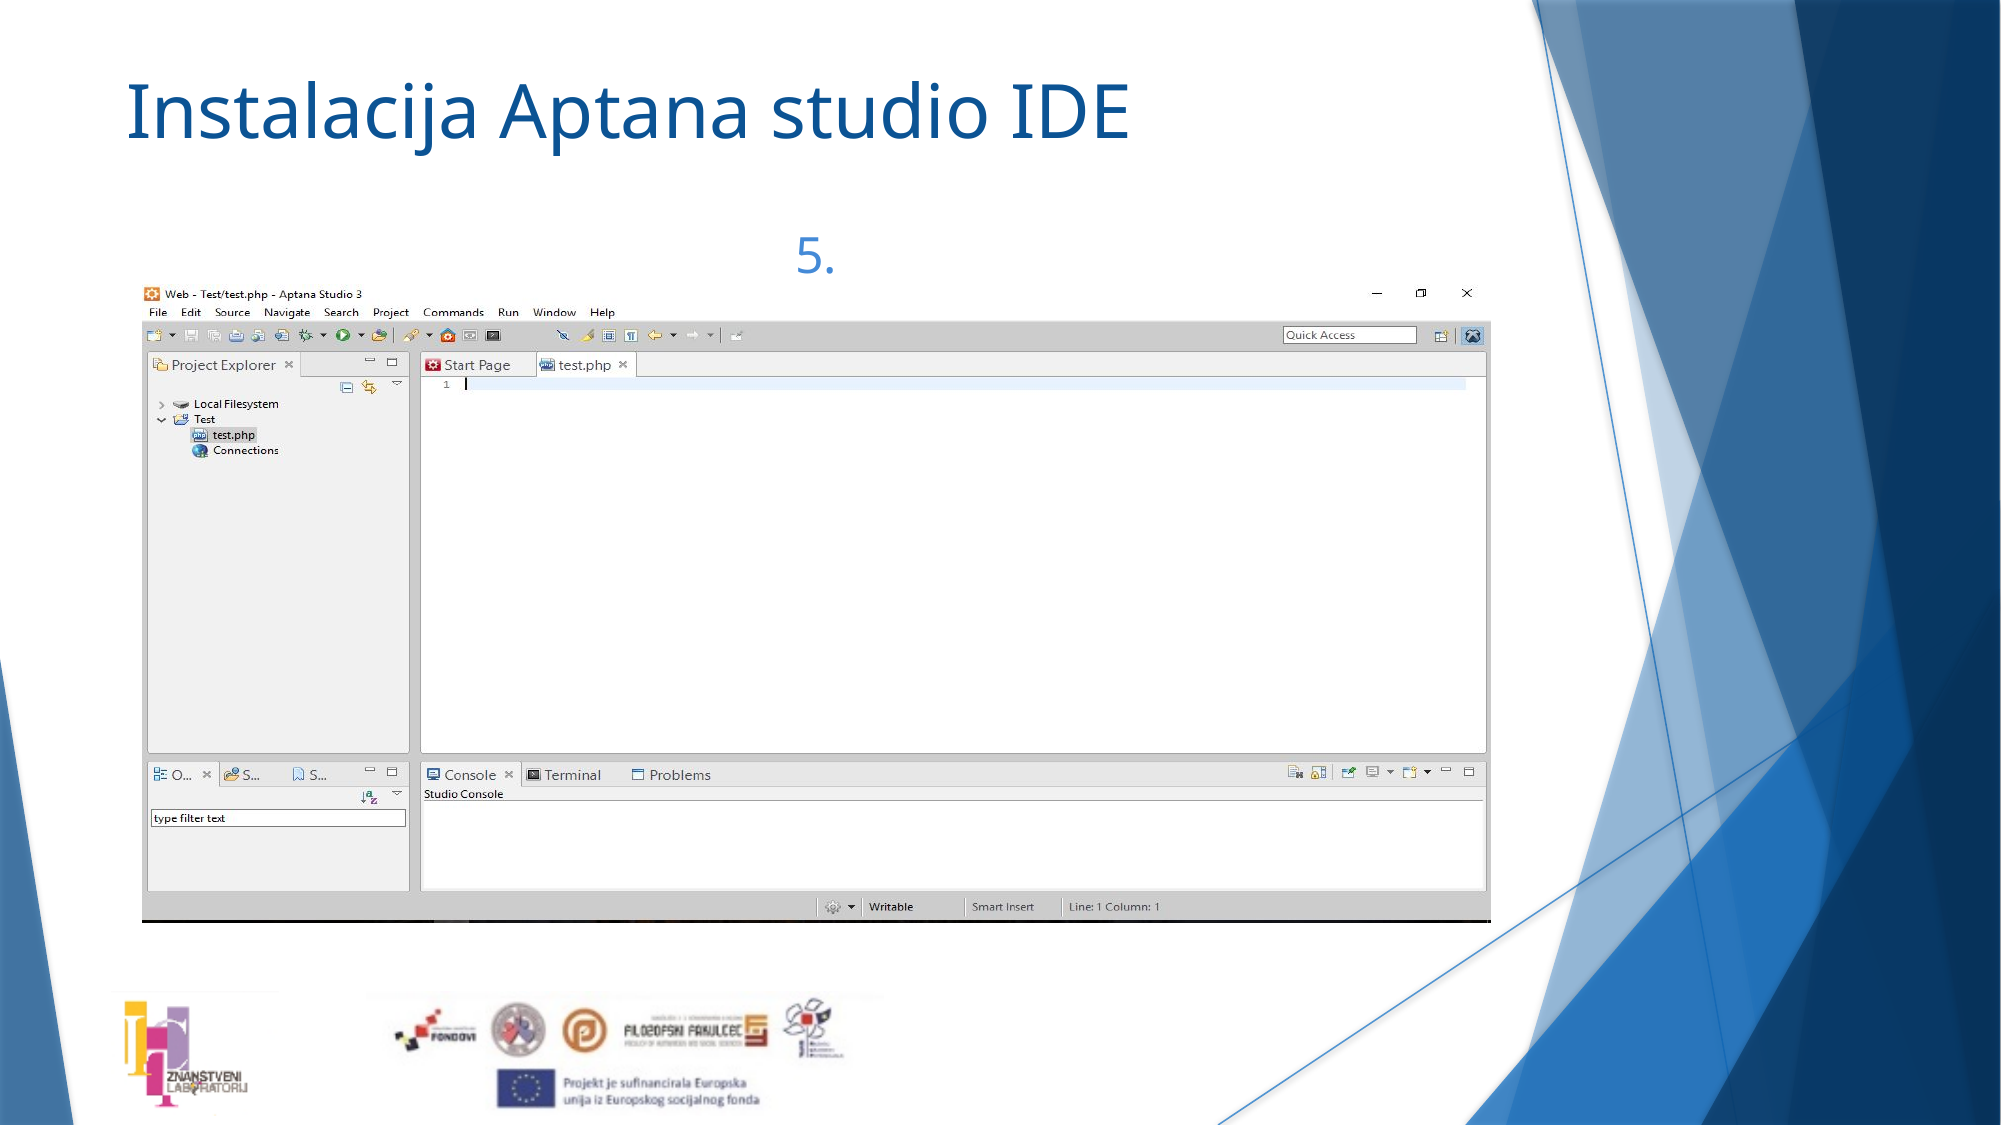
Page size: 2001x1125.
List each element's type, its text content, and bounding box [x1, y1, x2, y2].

picture [366, 990, 884, 1117]
title Instalacija Aptana studio IDE [111, 55, 1522, 273]
picture [110, 990, 279, 1117]
picture [142, 284, 1492, 923]
text_box 5. [640, 216, 993, 283]
